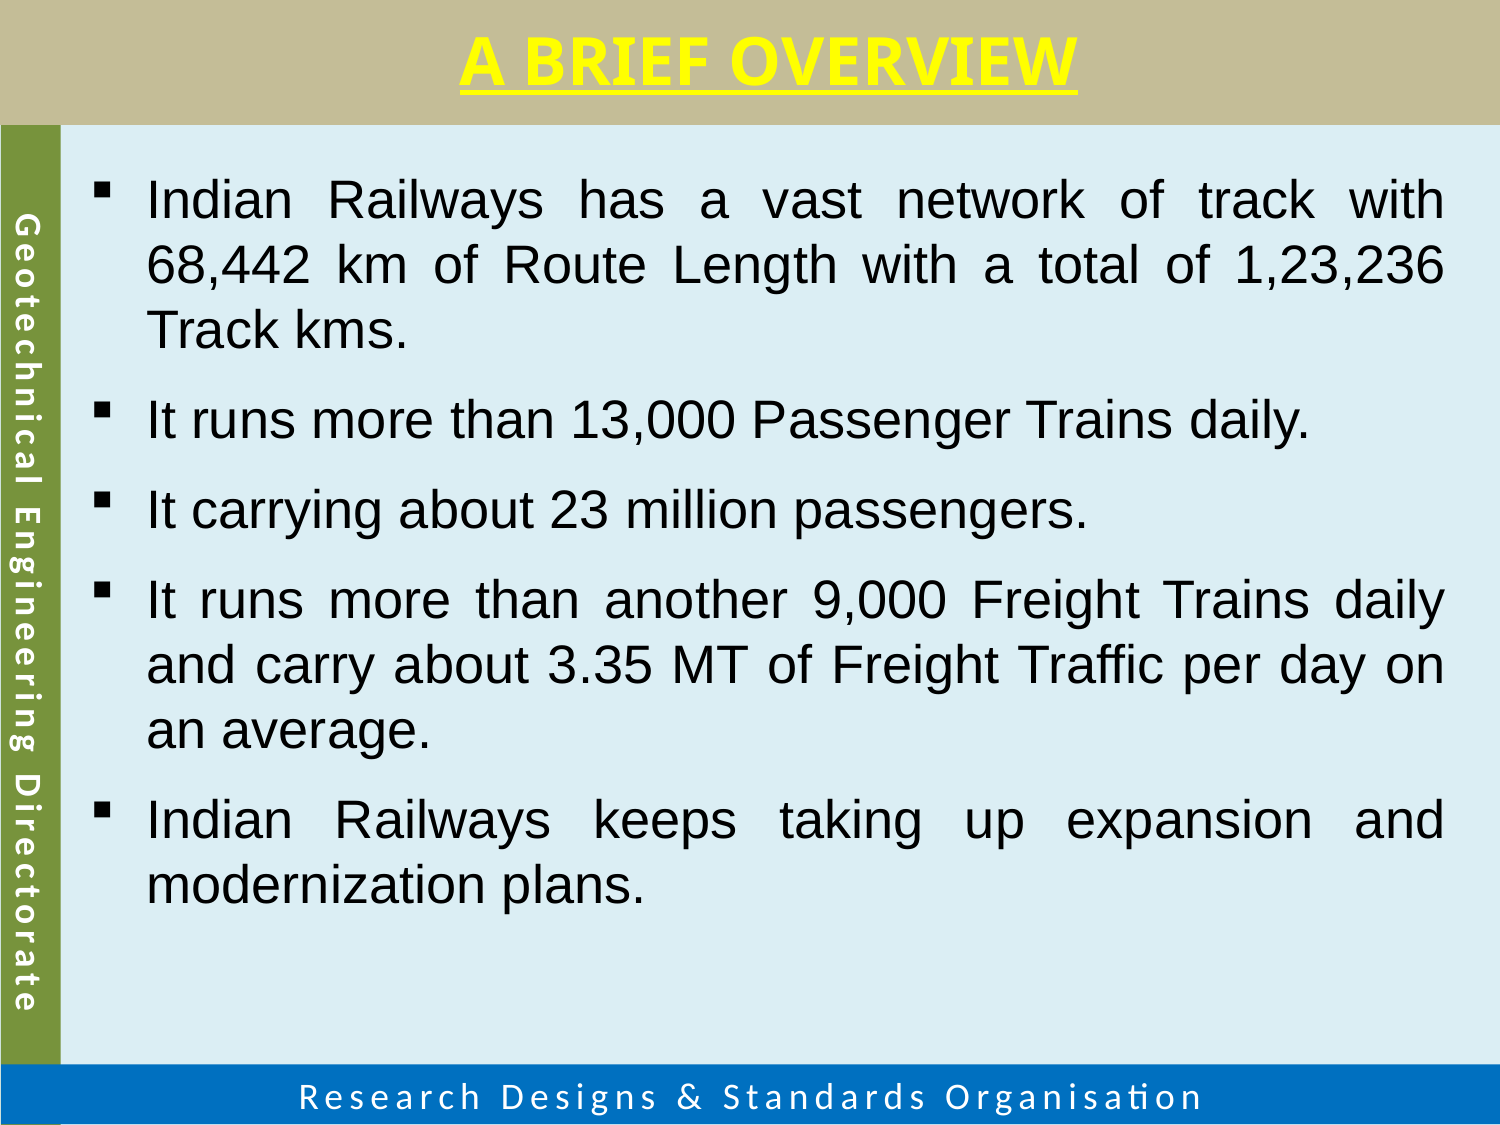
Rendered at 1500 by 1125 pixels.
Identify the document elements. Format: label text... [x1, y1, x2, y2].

text_box A BRIEF OVERVIEW Indian Railways has a vast network of track with 68,442 km of Route Length with a total of 1,23,236 Track kms. It runs more than 13,000 Passenger Trains daily. It carrying about 23 million passengers. It runs more than another 9,000 Freight Trains daily and carry about 3.35 MT of Freight Traffic per day on an average. Indian Railways keeps taking up expansion and modernization plans. [75, 11, 1463, 1003]
picture [0, 0, 1500, 125]
